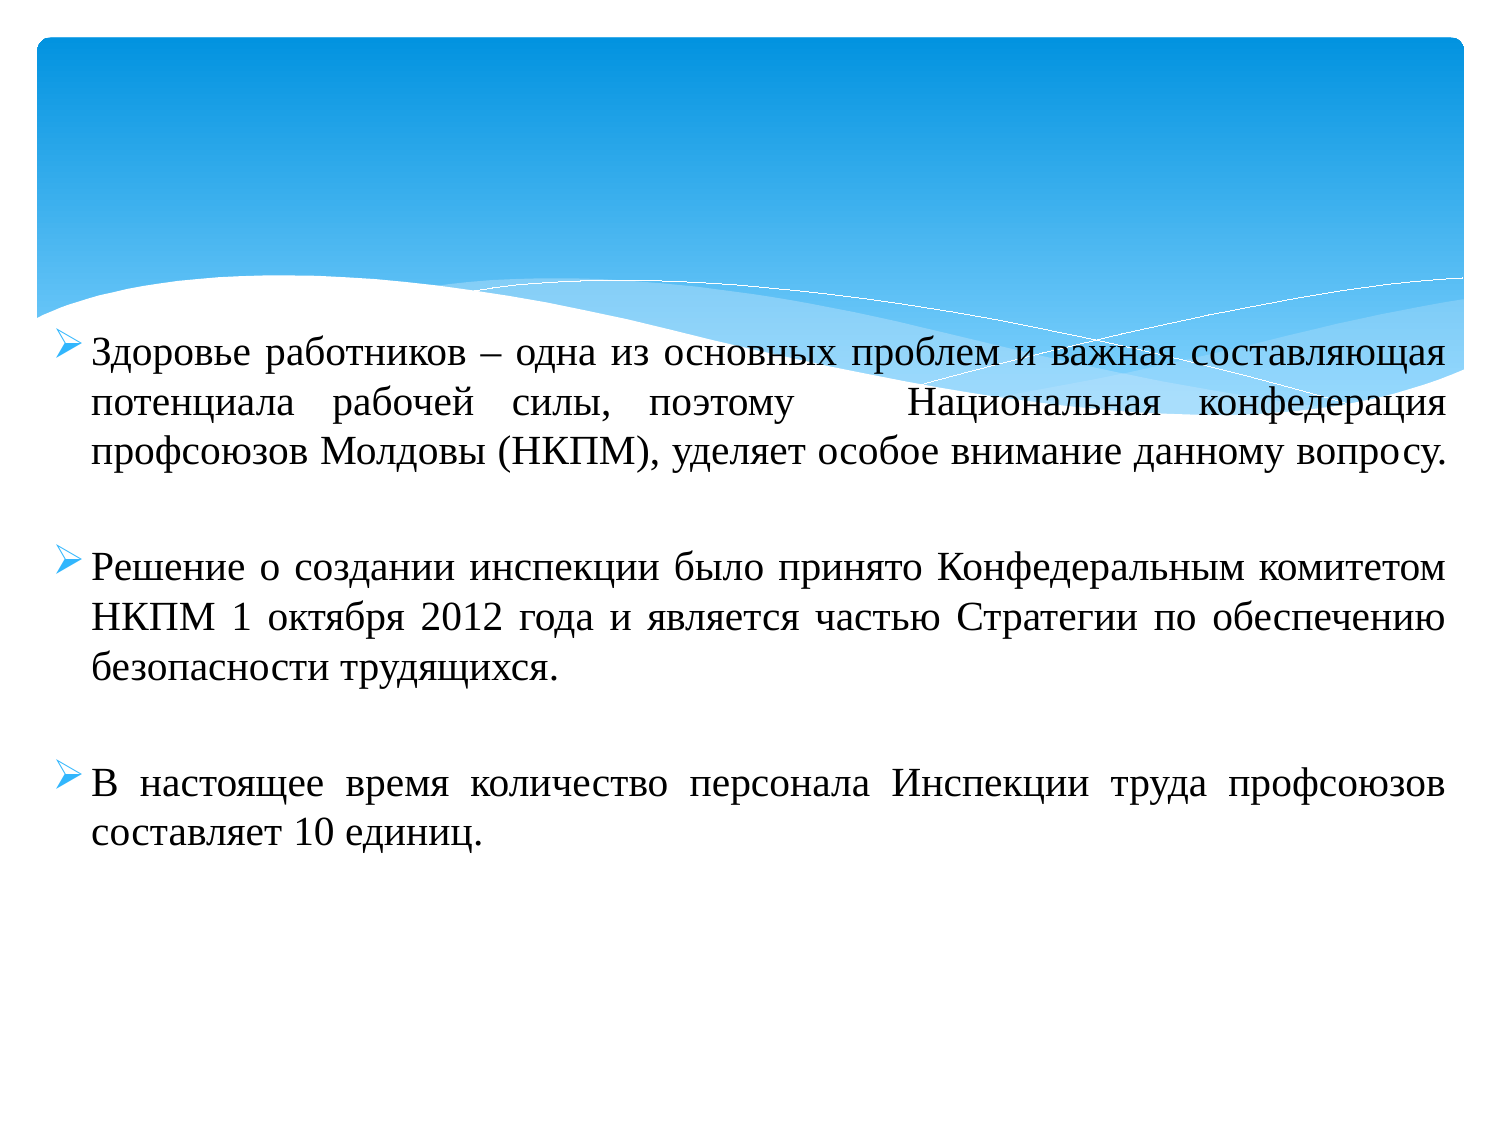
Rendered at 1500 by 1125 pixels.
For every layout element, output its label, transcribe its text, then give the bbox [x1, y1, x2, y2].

list Здоровье работников – одна из основных проблем и важная составляющая потенциала рабо­чей силы, поэтому Национальная конфедерация профсоюзов Молдовы (НКПМ), уделяет особое внимание данному вопро­су. Решение о создании инспекции было принято Конфедеральным комитетом НКПМ 1 октября 2012 года и является частью Стратегии по обеспечению безопасности трудящихся. В настоящее время количество персонала Инспекции труда профсоюзов составляет 10 единиц. [37, 37, 1463, 1005]
